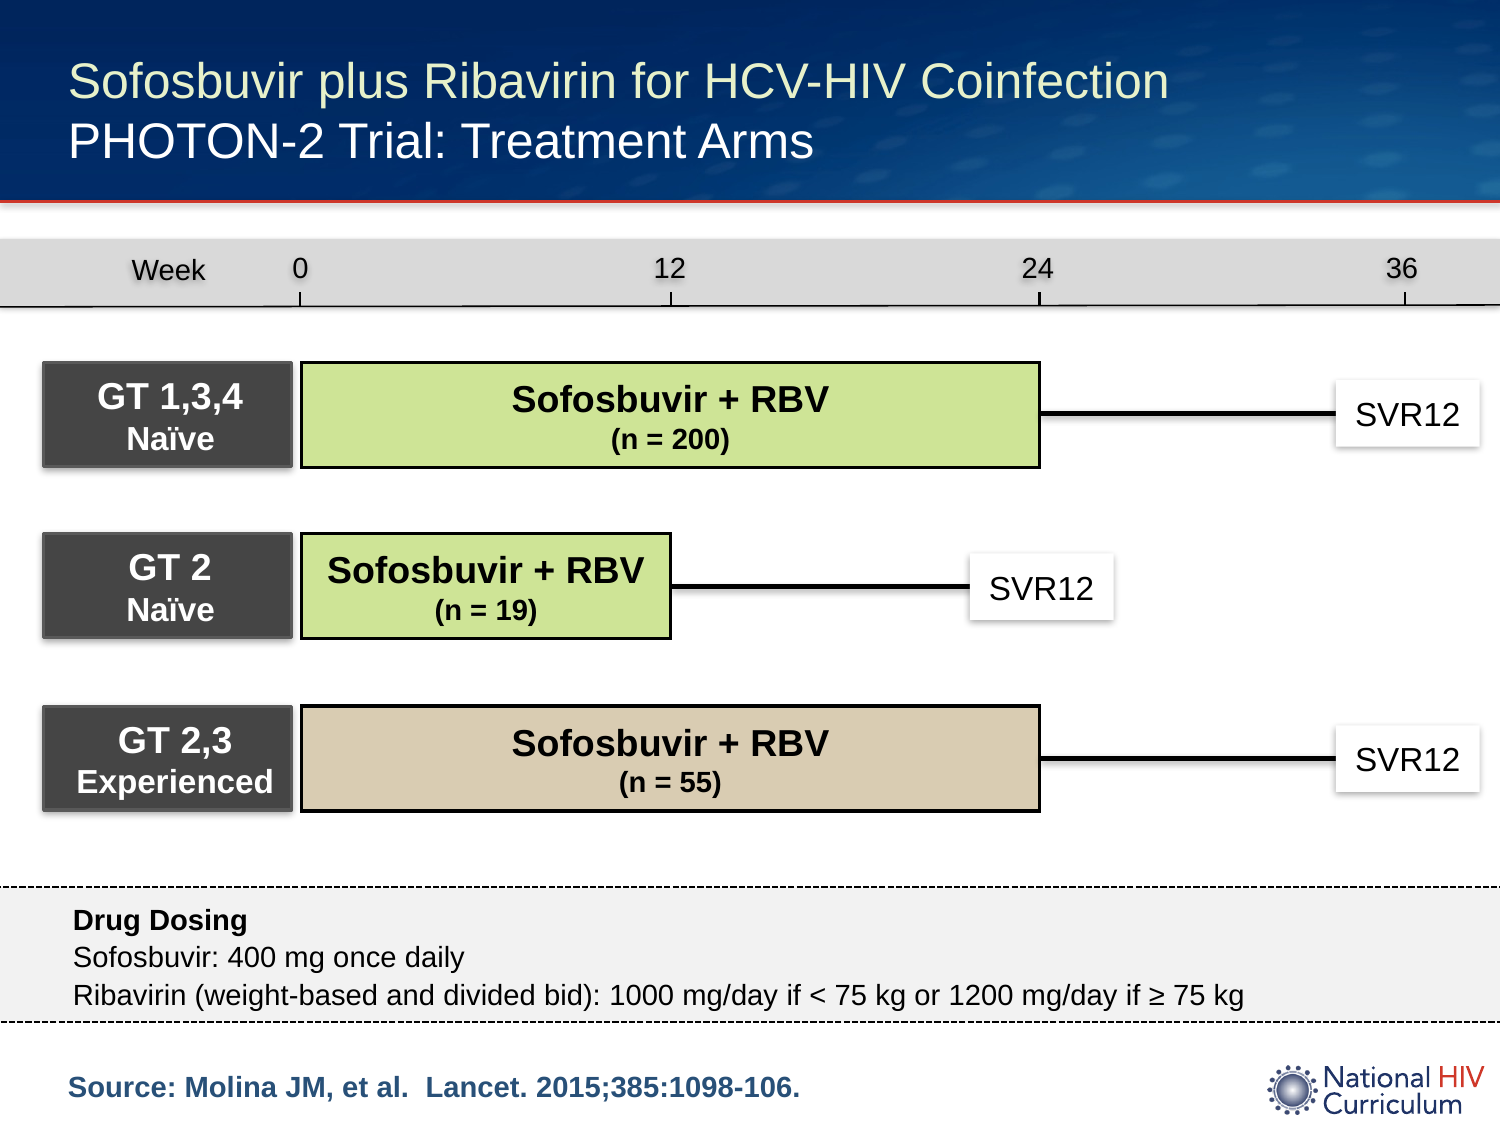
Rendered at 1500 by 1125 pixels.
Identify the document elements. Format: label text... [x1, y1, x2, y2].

text_box GT 1,3,4 Naïve [43, 362, 292, 467]
text_box SVR12 [1335, 379, 1480, 447]
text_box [0, 224, 1500, 310]
picture [0, 0, 1500, 200]
text_box GT 2,3 Experienced [43, 705, 292, 811]
text_box Sofosbuvir + RBV (n = 19) [301, 533, 671, 639]
text_box Sofosbuvir + RBV (n = 55) [301, 706, 1040, 812]
text_box SVR12 [1335, 725, 1480, 793]
list Source: Molina JM, et al. Lancet. 2015;385:1098-106. [53, 1059, 1261, 1113]
title Sofosbuvir plus Ribavirin for HCV-HIV Coinfection PHOTON-2 Trial: Treatment Arms [53, 19, 1447, 199]
picture [1267, 1065, 1318, 1115]
text_box Sofosbuvir + RBV (n = 200) [301, 362, 1040, 468]
text_box Drug Dosing Sofosbuvir: 400 mg once daily Ribavirin (weight-based and divided bid): 1000 mg/day if < 75 kg or 1200 mg/day if ≥ 75 kg [0, 887, 1500, 1023]
text_box GT 2 Naïve [43, 533, 292, 638]
text_box SVR12 [969, 553, 1114, 621]
